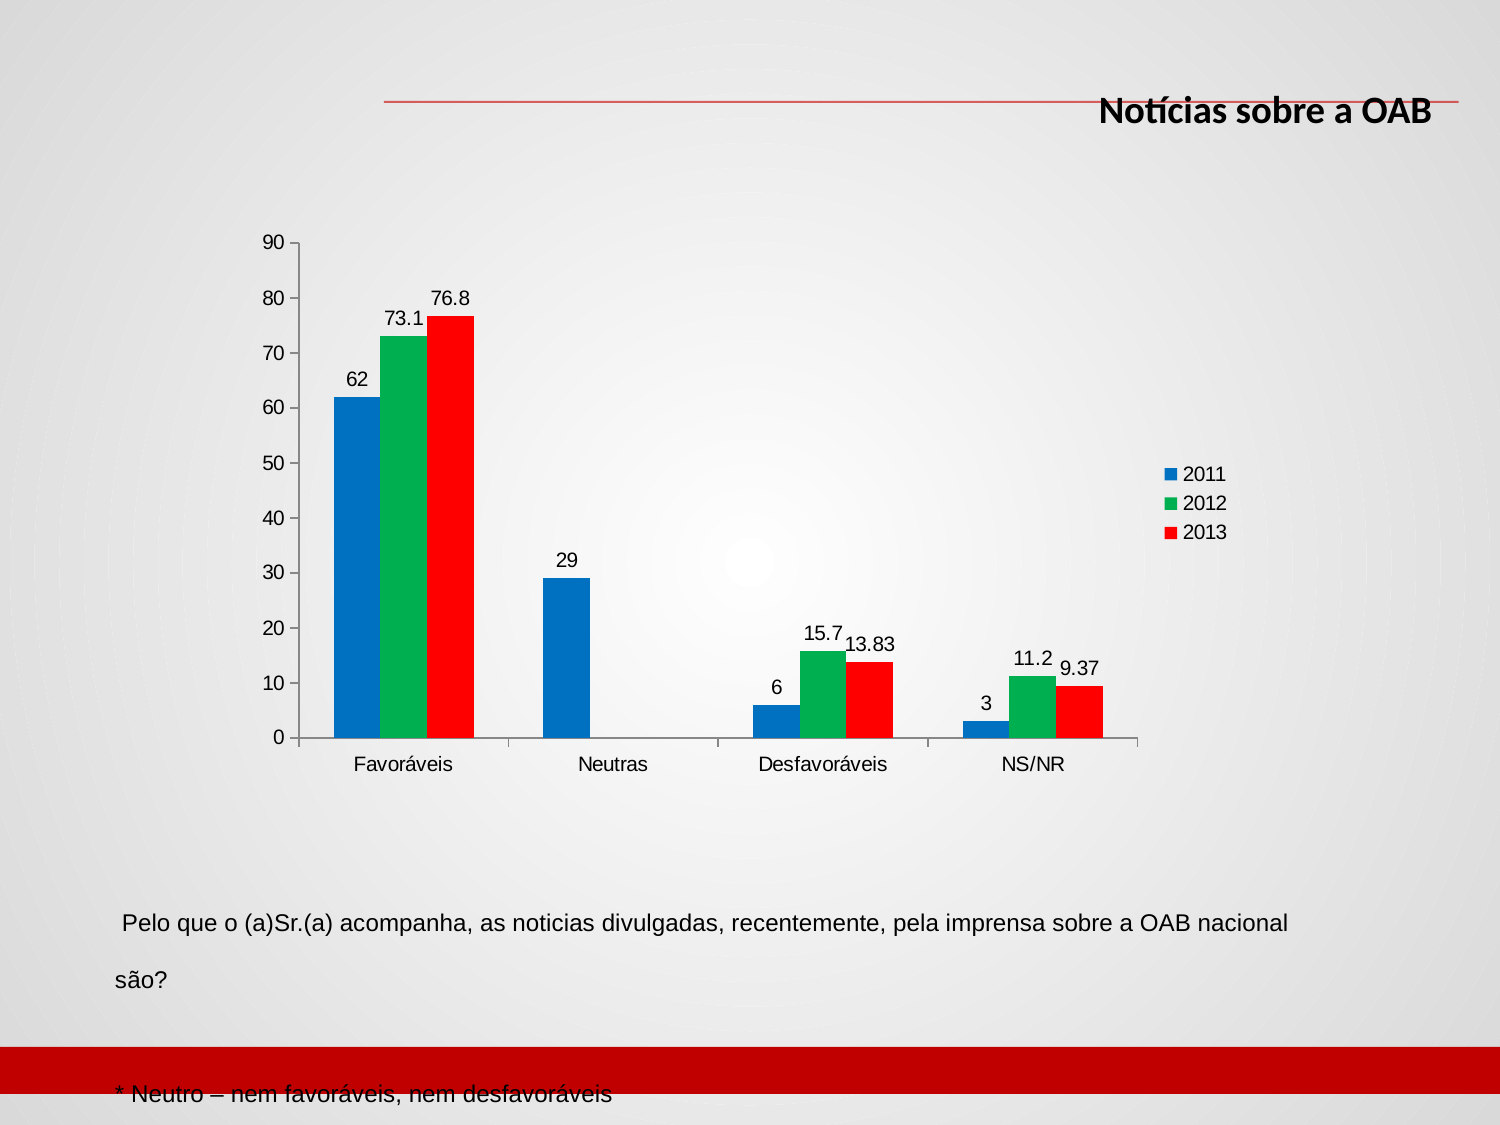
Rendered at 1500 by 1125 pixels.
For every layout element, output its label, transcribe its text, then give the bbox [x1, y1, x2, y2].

text_box Pelo que o (a)Sr.(a) acompanha, as noticias divulgadas, recentemente, pela imprensa sobre a OAB nacional são? * Neutro – nem favoráveis, nem desfavoráveis [100, 871, 1329, 1115]
chart [241, 219, 1247, 788]
text_box Notícias sobre a OAB [620, 32, 1447, 139]
